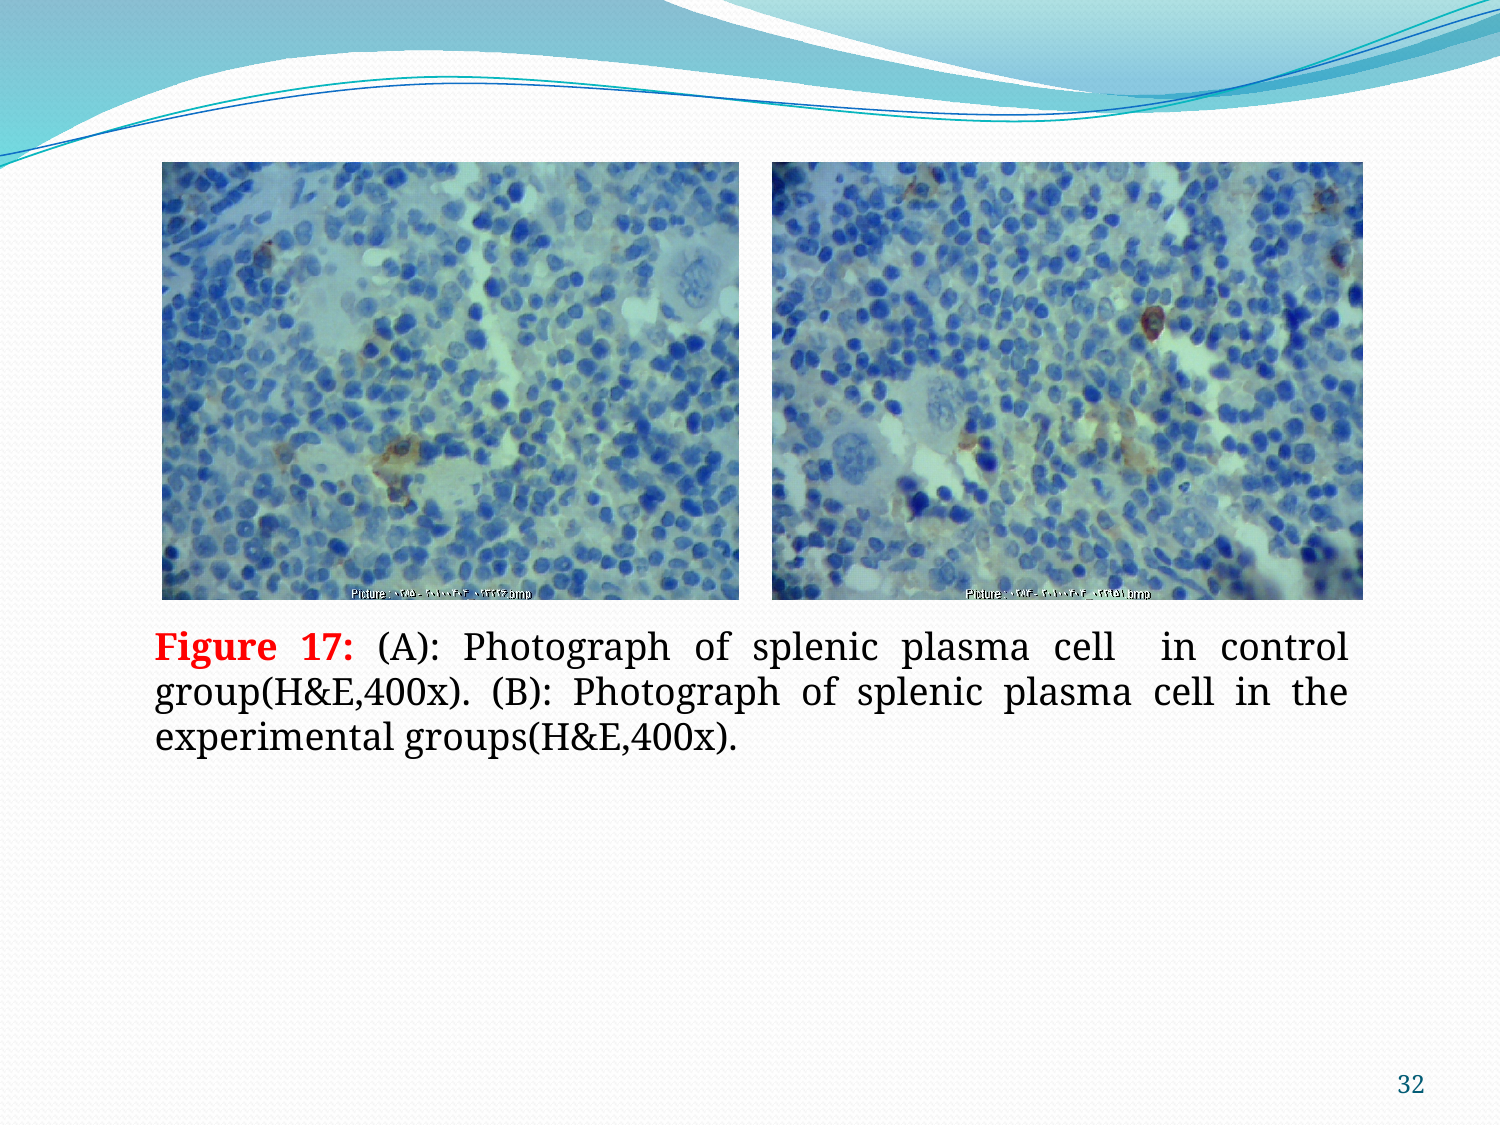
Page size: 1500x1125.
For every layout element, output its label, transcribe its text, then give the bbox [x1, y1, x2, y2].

slide_number 32 [1299, 1042, 1425, 1103]
picture [772, 162, 1363, 601]
picture [162, 162, 739, 601]
text_box Figure 17: (A): Photograph of splenic plasma cell in control group(H&E,400x). (B): Photograph of splenic plasma cell in the experimental groups(H&E,400x). [139, 615, 1365, 811]
